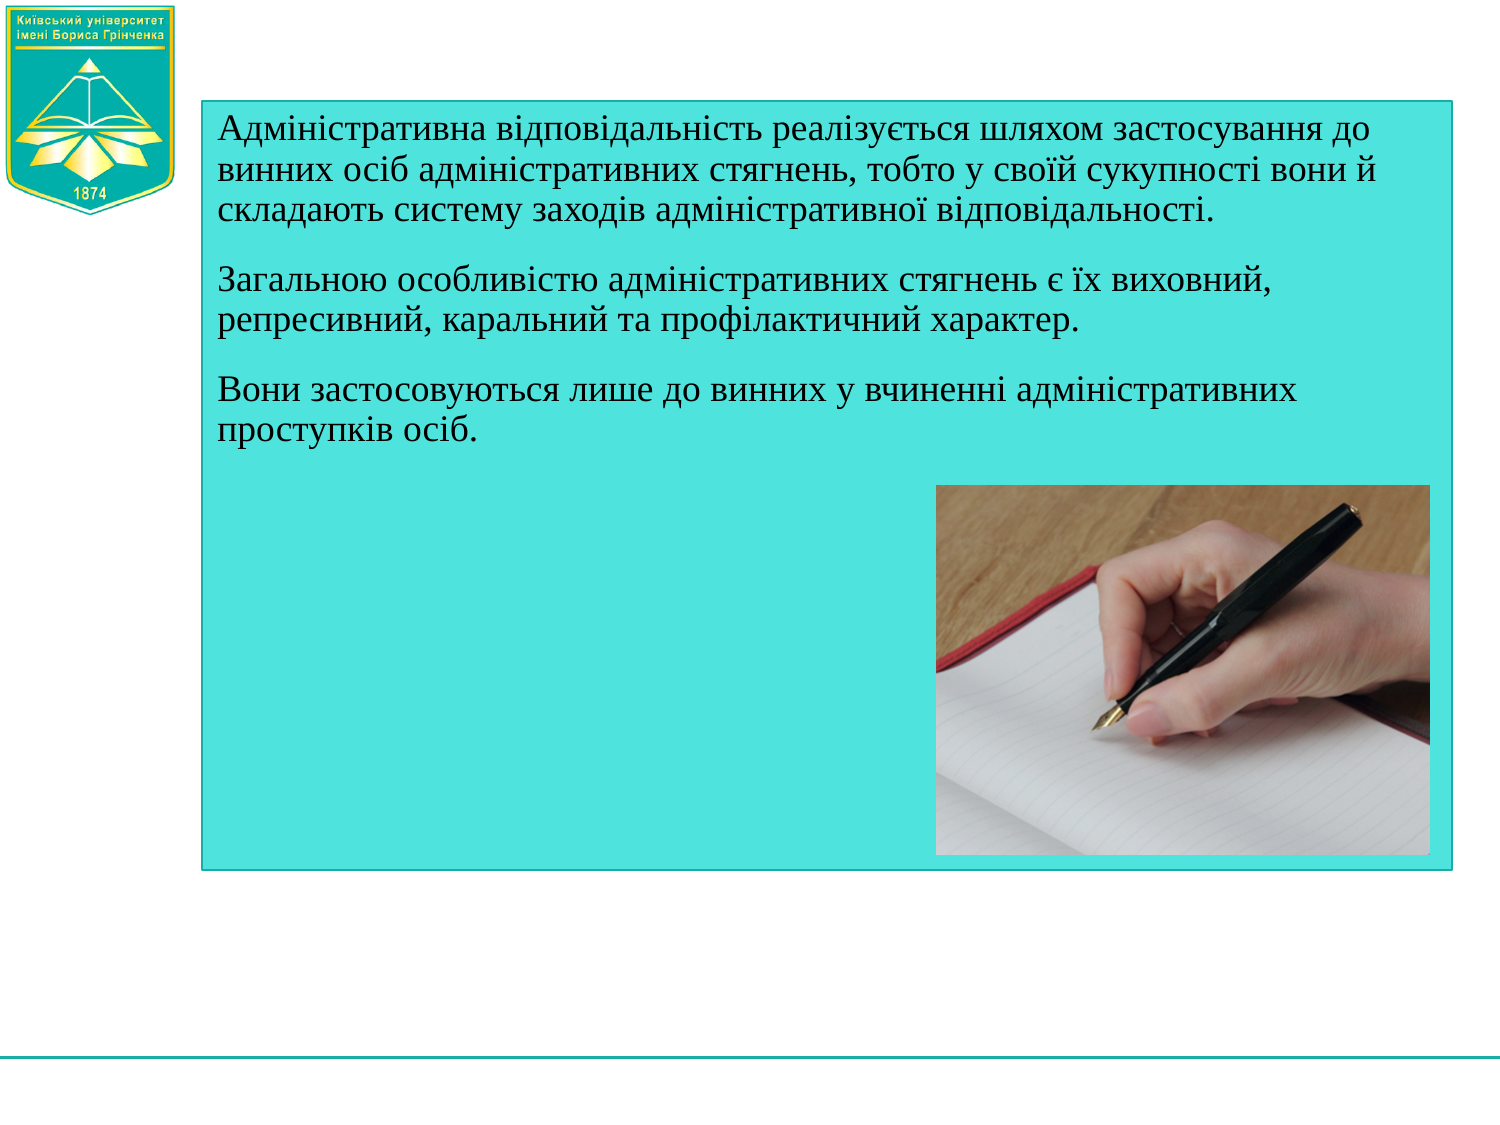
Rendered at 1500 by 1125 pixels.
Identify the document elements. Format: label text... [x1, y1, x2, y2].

list Адміністративна відповідальність реалізується шляхом застосування до винних осіб адміністративних стягнень, тобто у своїй сукупності вони й складають систему заходів адміністративної відповідальності. Загальною особливістю адміністративних стягнень є їх виховний, репресивний, каральний та профілактичний характер. Вони застосовуються лише до винних у вчиненні адміністративних проступків осіб. [201, 100, 1453, 871]
picture [0, 0, 192, 228]
picture [936, 485, 1431, 856]
